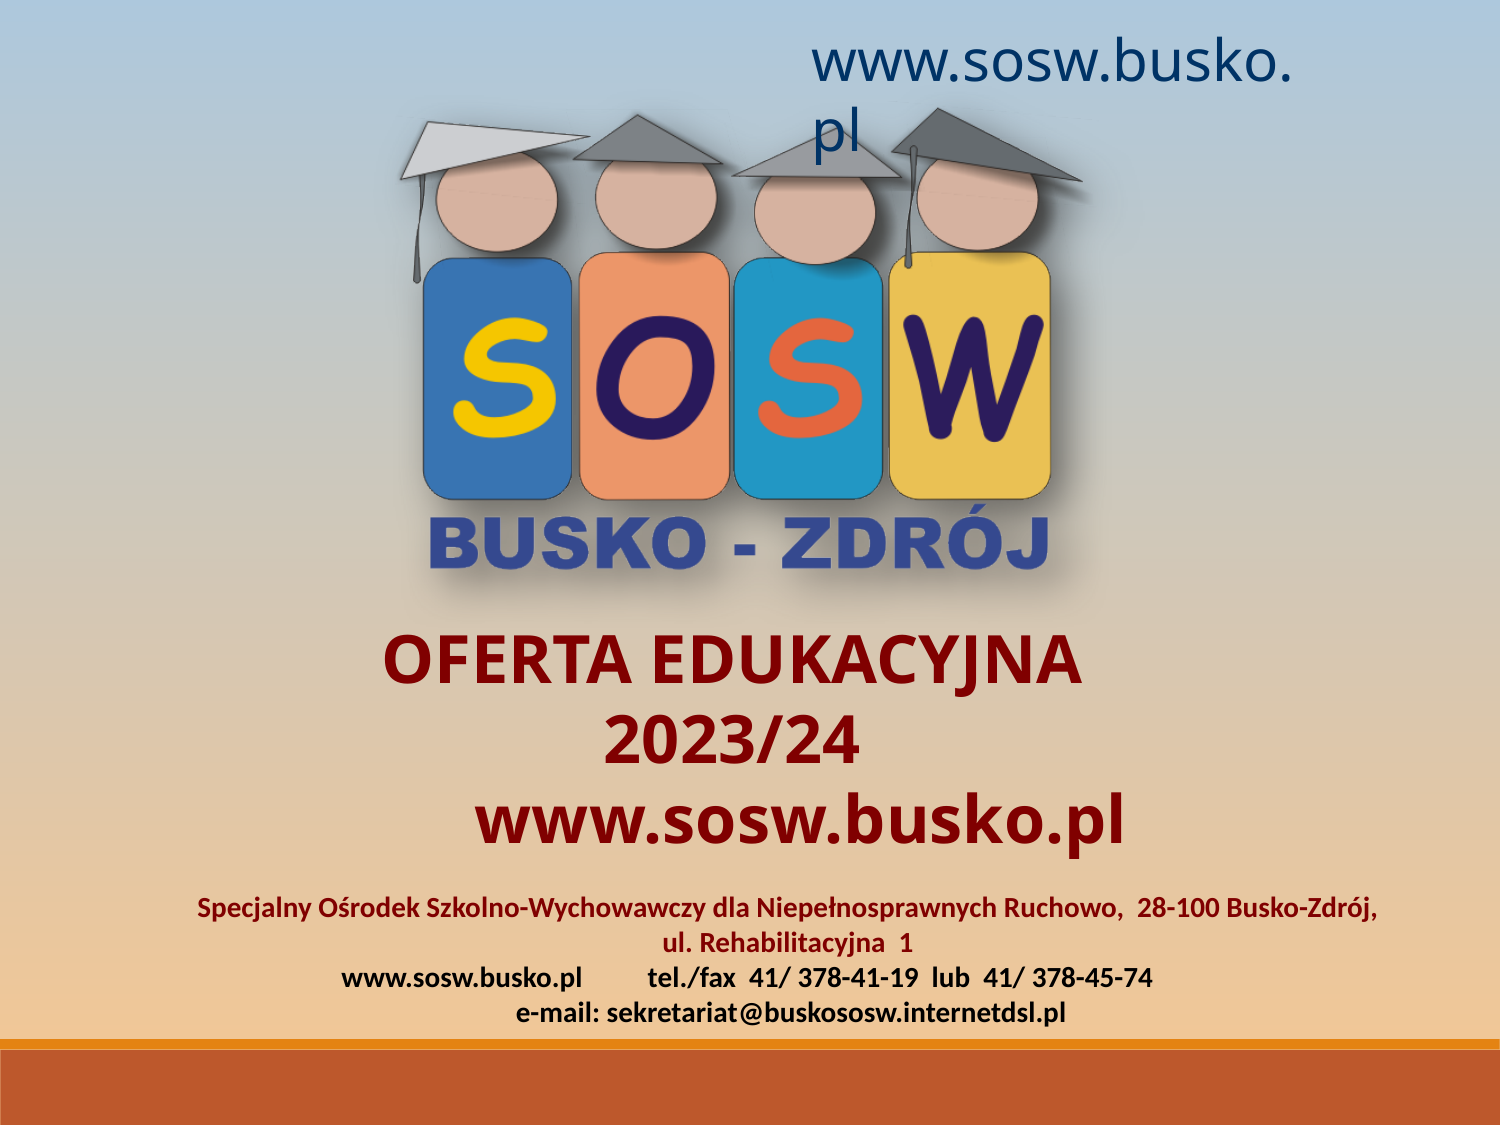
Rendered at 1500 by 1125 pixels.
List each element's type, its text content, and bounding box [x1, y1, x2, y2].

text_box Specjalny Ośrodek Szkolno-Wychowawczy dla Niepełnosprawnych Ruchowo, 28-100 Busko-Zdrój, ul. Rehabilitacyjna 1 www.sosw.busko.pl tel./fax 41/ 378-41-19 lub 41/ 378-45-74 e-mail: sekretariat@buskososw.internetdsl.pl [159, 881, 1424, 1036]
text_box OFERTA EDUKACYJNA 2023/24 www.sosw.busko.pl [230, 609, 1235, 865]
text_box www.sosw.busko.pl [797, 15, 1341, 170]
picture [395, 101, 1099, 571]
